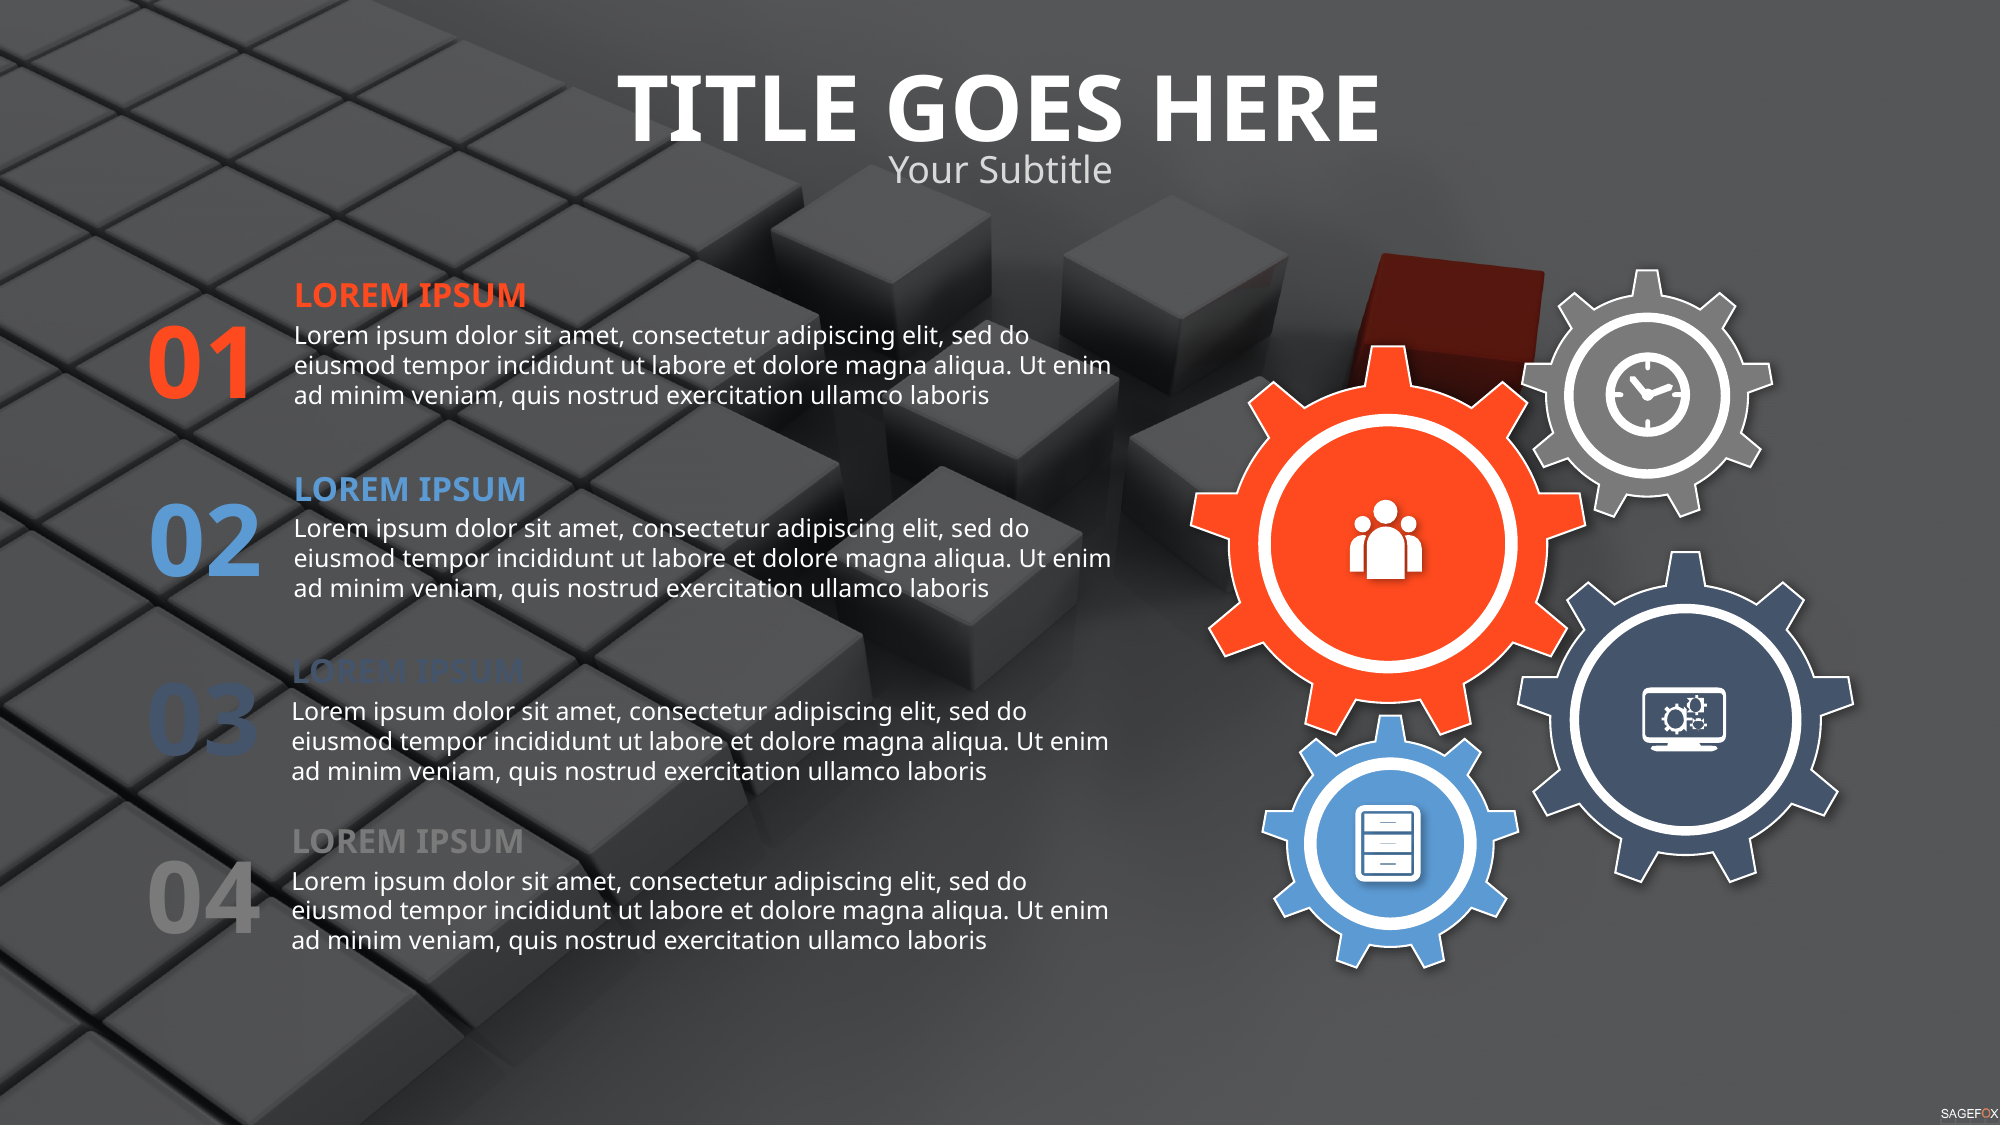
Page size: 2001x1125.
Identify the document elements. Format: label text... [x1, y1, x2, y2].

picture [1940, 0, 2001, 1125]
text_box LOREM IPSUM Lorem ipsum dolor sit amet, consectetur adipiscing elit, sed do eiusmod tempor incididunt ut labore et dolore magna aliqua. Ut enim ad minim veniam, quis nostrud exercitation ullamco laboris [279, 460, 1151, 611]
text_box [548, 42, 1452, 199]
text_box LOREM IPSUM Lorem ipsum dolor sit amet, consectetur adipiscing elit, sed do eiusmod tempor incididunt ut labore et dolore magna aliqua. Ut enim ad minim veniam, quis nostrud exercitation ullamco laboris [276, 643, 1149, 793]
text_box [1605, 352, 1691, 437]
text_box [1520, 269, 1774, 522]
text_box LOREM IPSUM Lorem ipsum dolor sit amet, consectetur adipiscing elit, sed do eiusmod tempor incididunt ut labore et dolore magna aliqua. Ut enim ad minim veniam, quis nostrud exercitation ullamco laboris [276, 812, 1149, 963]
text_box 04 [146, 833, 262, 954]
text_box 02 [148, 476, 264, 597]
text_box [1516, 550, 1855, 889]
text_box LOREM IPSUM Lorem ipsum dolor sit amet, consectetur adipiscing elit, sed do eiusmod tempor incididunt ut labore et dolore magna aliqua. Ut enim ad minim veniam, quis nostrud exercitation ullamco laboris [279, 267, 1152, 417]
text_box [1642, 687, 1727, 752]
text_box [1261, 714, 1520, 973]
text_box 01 [146, 298, 262, 419]
text_box 03 [146, 654, 261, 775]
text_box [1188, 344, 1588, 743]
